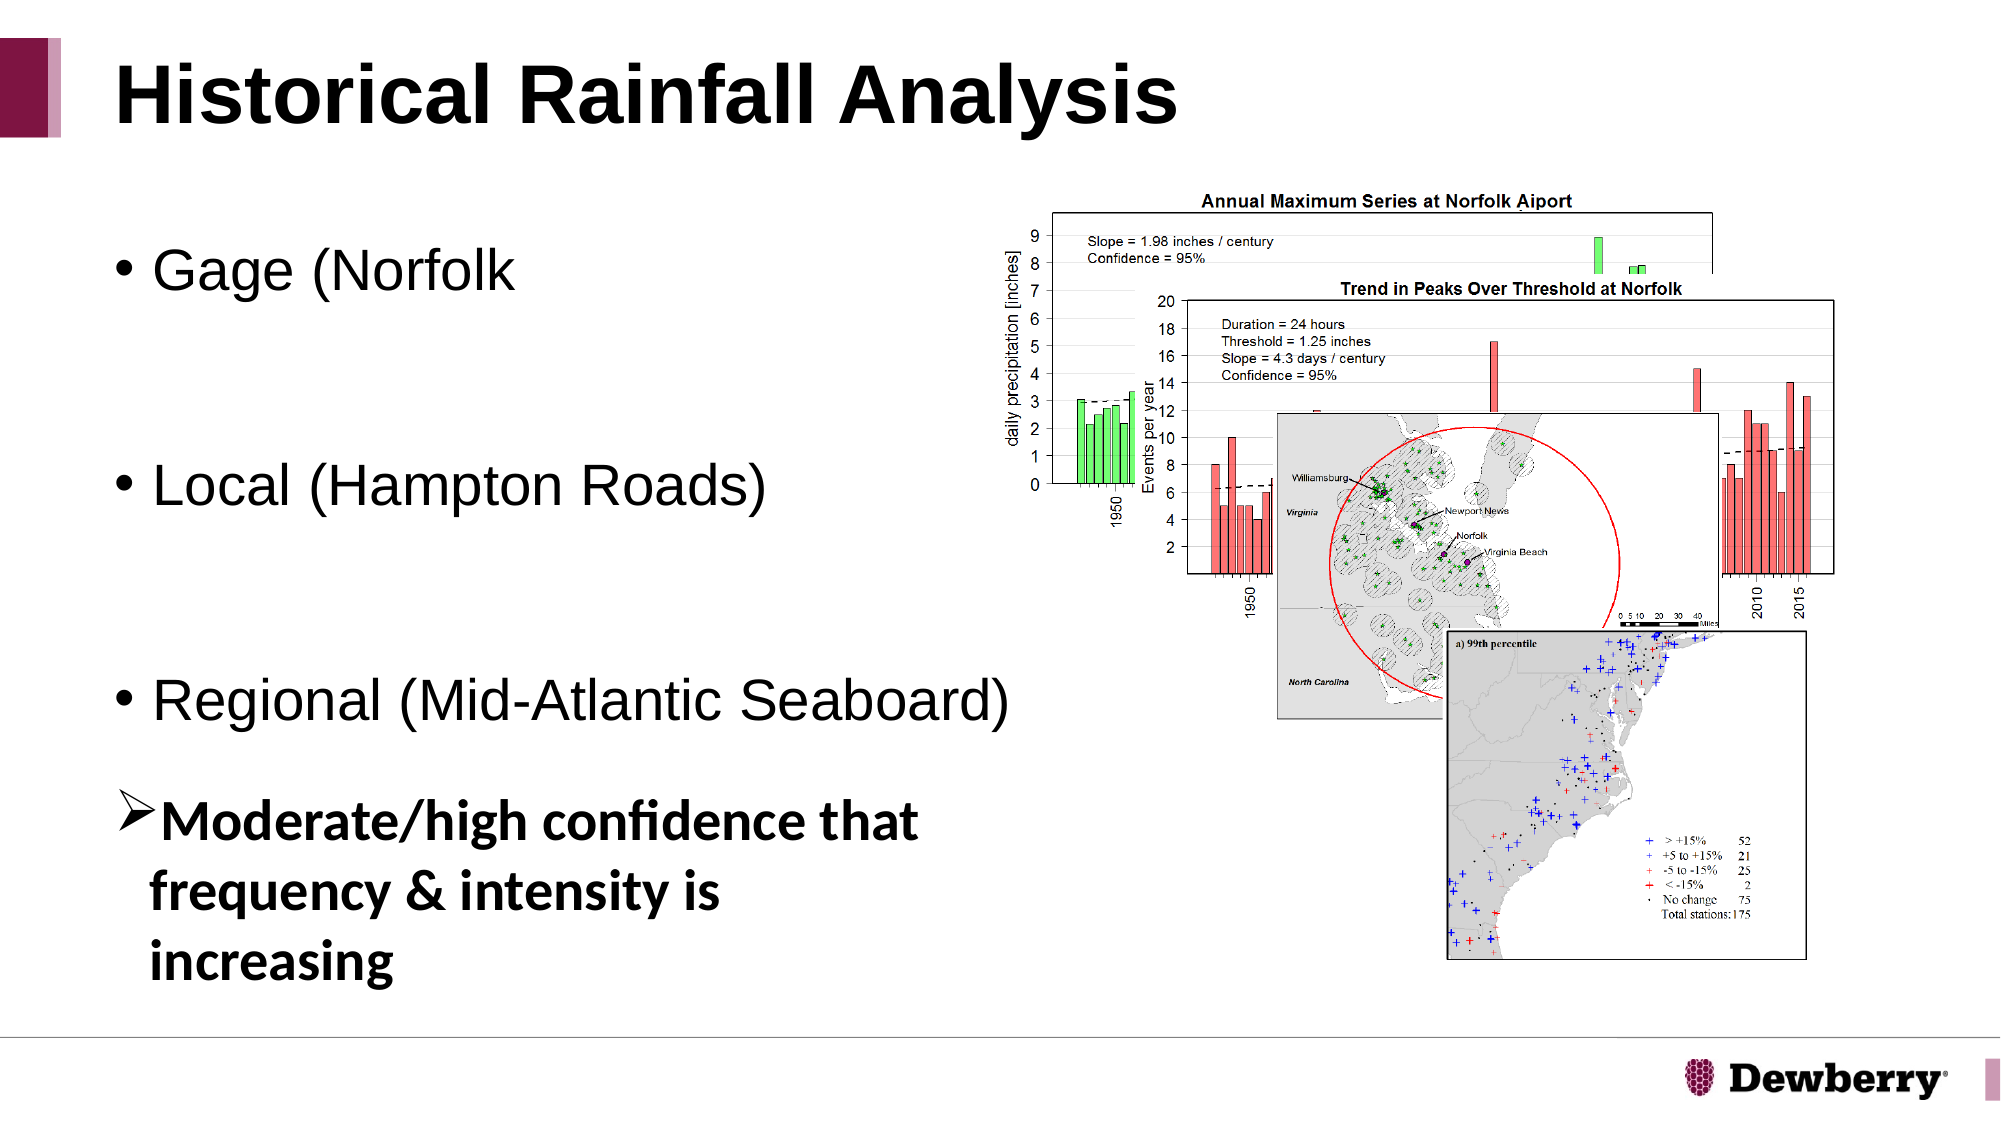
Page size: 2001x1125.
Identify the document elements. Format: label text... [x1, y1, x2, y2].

picture [1685, 1059, 1948, 1100]
text_box Moderate/high confidence that frequency & intensity is increasing [99, 775, 982, 1000]
picture [999, 187, 1861, 967]
picture [0, 37, 63, 138]
text_box Gage (Norfolk Local (Hampton Roads) Regional (Mid-Atlantic Seaboard) [99, 224, 1400, 1005]
title Historical Rainfall Analysis [99, 37, 1917, 143]
